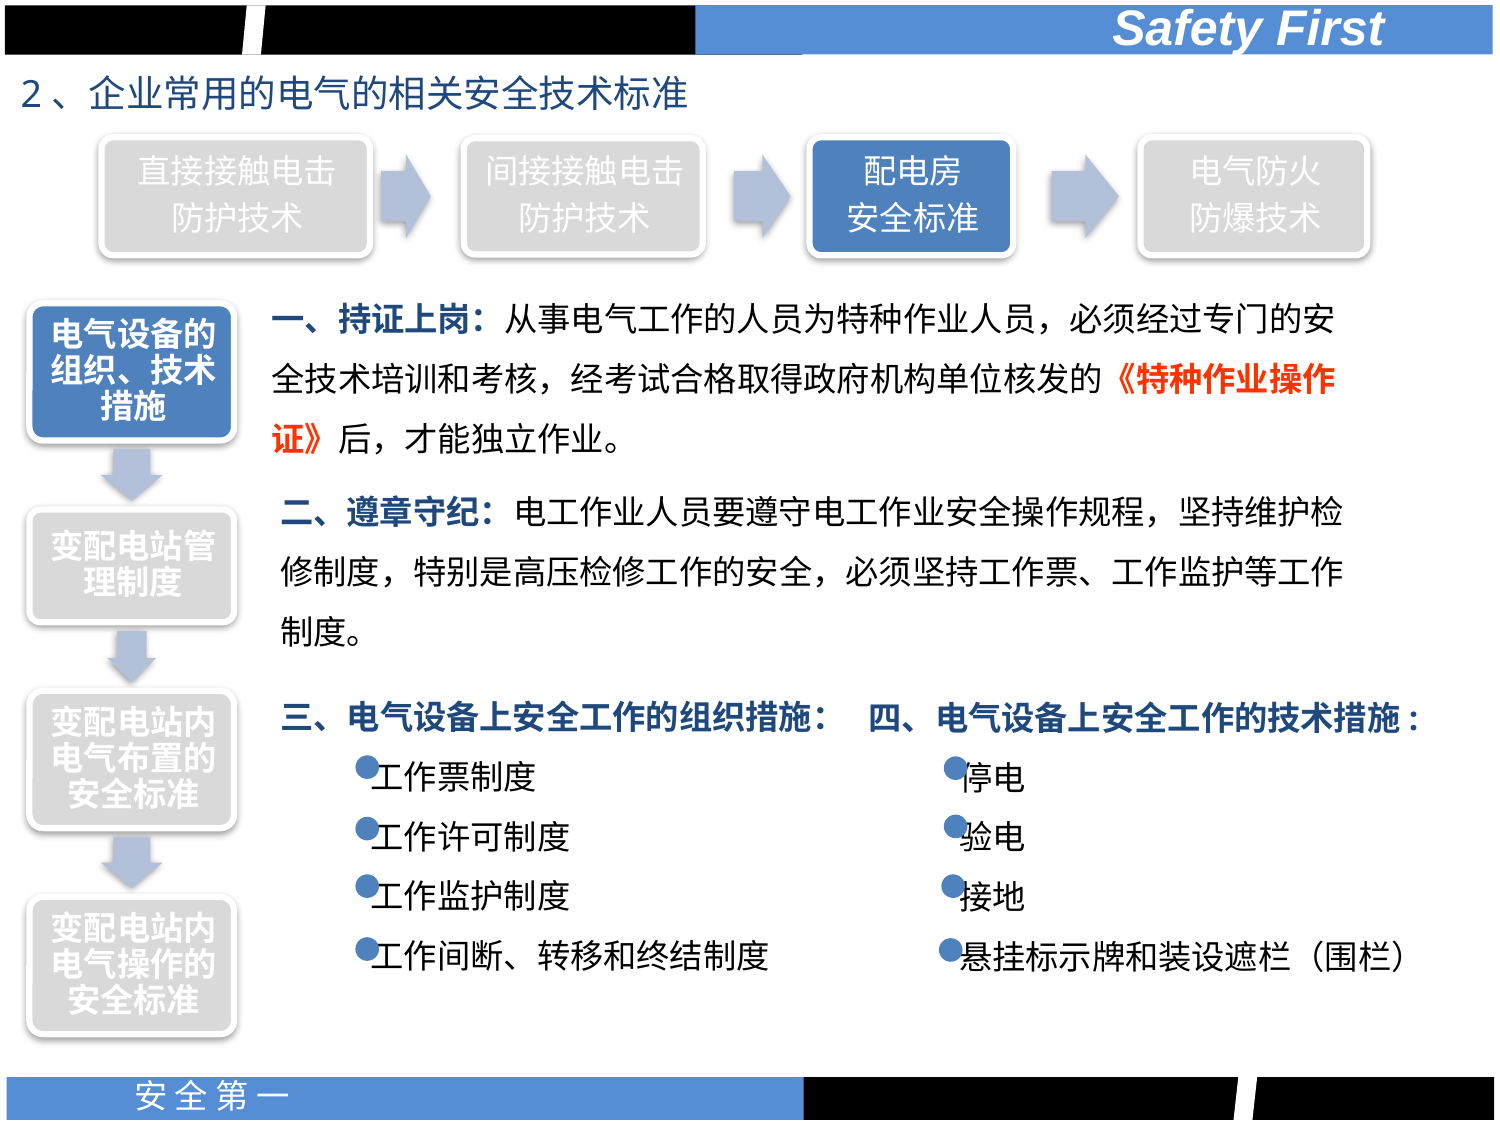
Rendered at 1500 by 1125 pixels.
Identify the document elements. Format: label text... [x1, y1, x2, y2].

text_box [353, 935, 382, 963]
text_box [29, 302, 235, 1036]
text_box 一、持证上岗：从事电气工作的人员为特种作业人员，必须经过专门的安全技术培训和考核，经考试合格取得政府机构单位核发的《特种作业操作证》后，才能独立作业。 [256, 271, 1365, 466]
text_box [941, 754, 970, 783]
text_box [353, 872, 382, 901]
text_box 三、电气设备上安全工作的组织措施： 工作票制度 工作许可制度 工作监护制度 工作间断、转移和终结制度 [265, 668, 951, 983]
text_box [100, 136, 1448, 256]
text_box [936, 936, 965, 964]
text_box [939, 872, 968, 901]
text_box [941, 812, 970, 841]
text_box [353, 753, 382, 782]
text_box [353, 814, 382, 843]
text_box 二、遵章守纪：电工作业人员要遵守电工作业安全操作规程，坚持维护检修制度，特别是高压检修工作的安全，必须坚持工作票、工作监护等工作制度。 [265, 463, 1376, 659]
text_box 2、企业常用的电气的相关安全技术标准 [5, 67, 1010, 124]
text_box 四、电气设备上安全工作的技术措施: 停电 验电 接地 悬挂标示牌和装设遮栏（围栏） [853, 669, 1469, 984]
